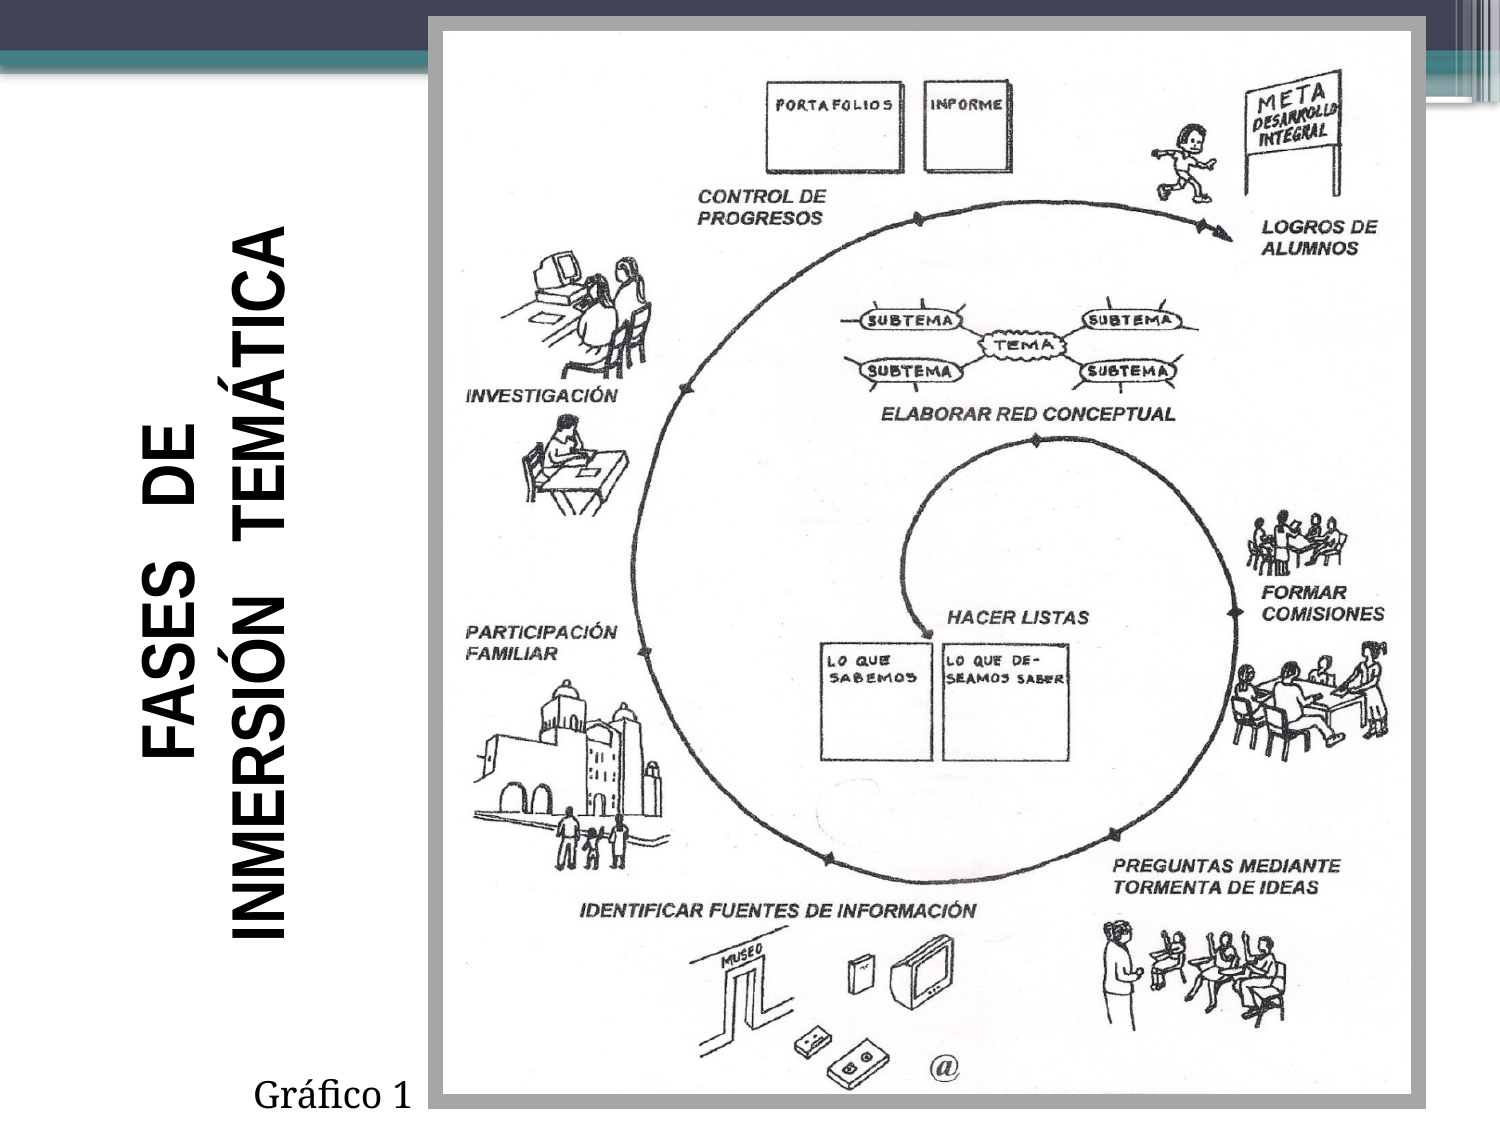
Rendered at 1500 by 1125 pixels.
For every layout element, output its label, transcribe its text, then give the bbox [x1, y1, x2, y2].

text_box Gráfico 1 [238, 1063, 499, 1124]
picture [442, 30, 1412, 1095]
text_box FASES DE INMERSIÓN TEMÁTICA [112, 148, 325, 1035]
